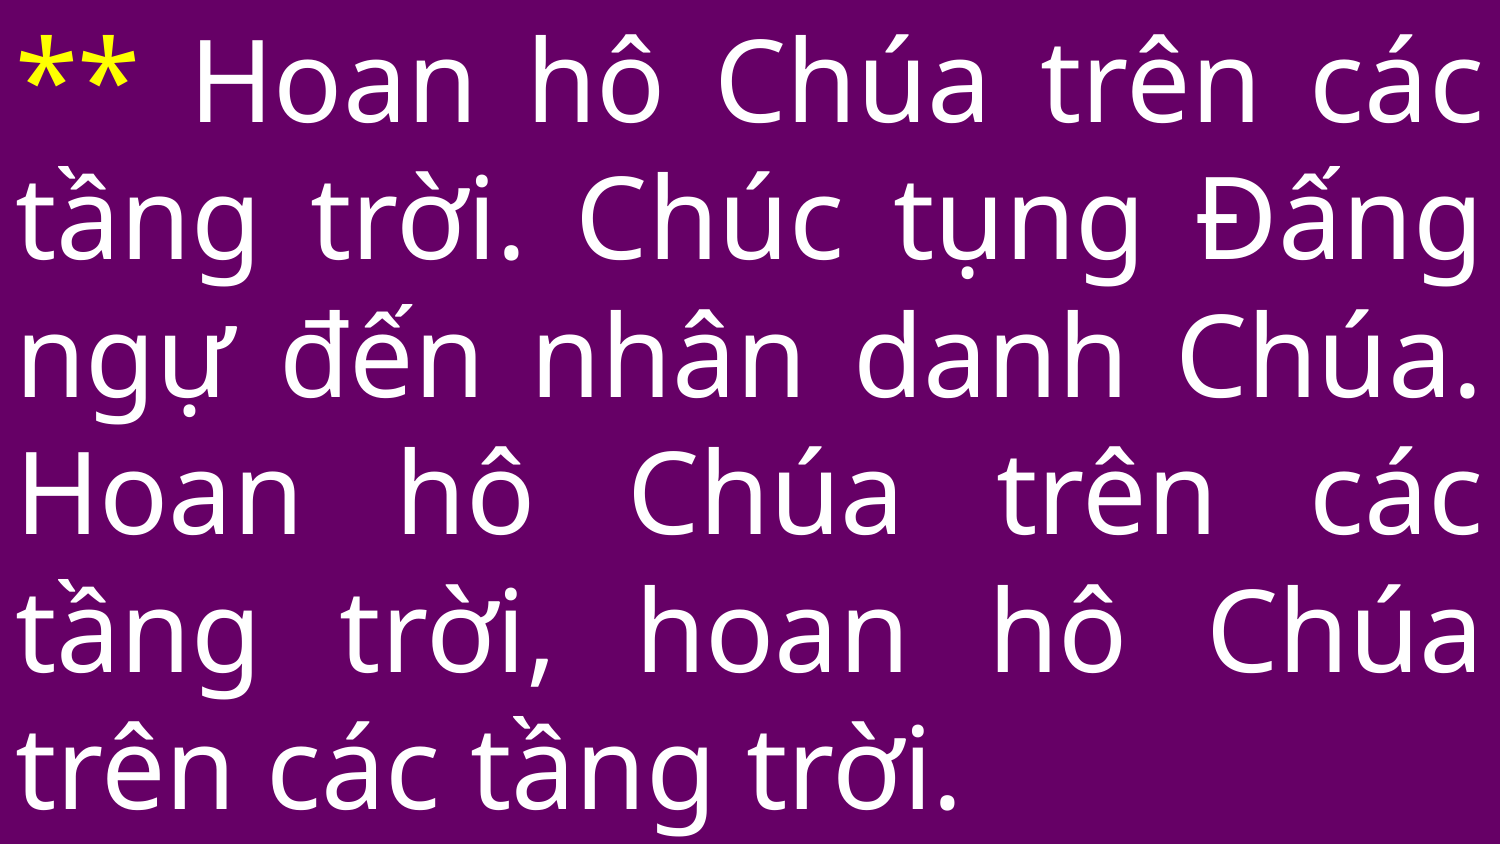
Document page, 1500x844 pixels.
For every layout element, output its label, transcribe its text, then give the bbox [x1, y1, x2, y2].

subtitle ** Hoan hô Chúa trên các tầng trời. Chúc tụng Đấng ngự đến nhân danh Chúa. Hoan hô Chúa trên các tầng trời, hoan hô Chúa trên các tầng trời. [0, 0, 1500, 844]
